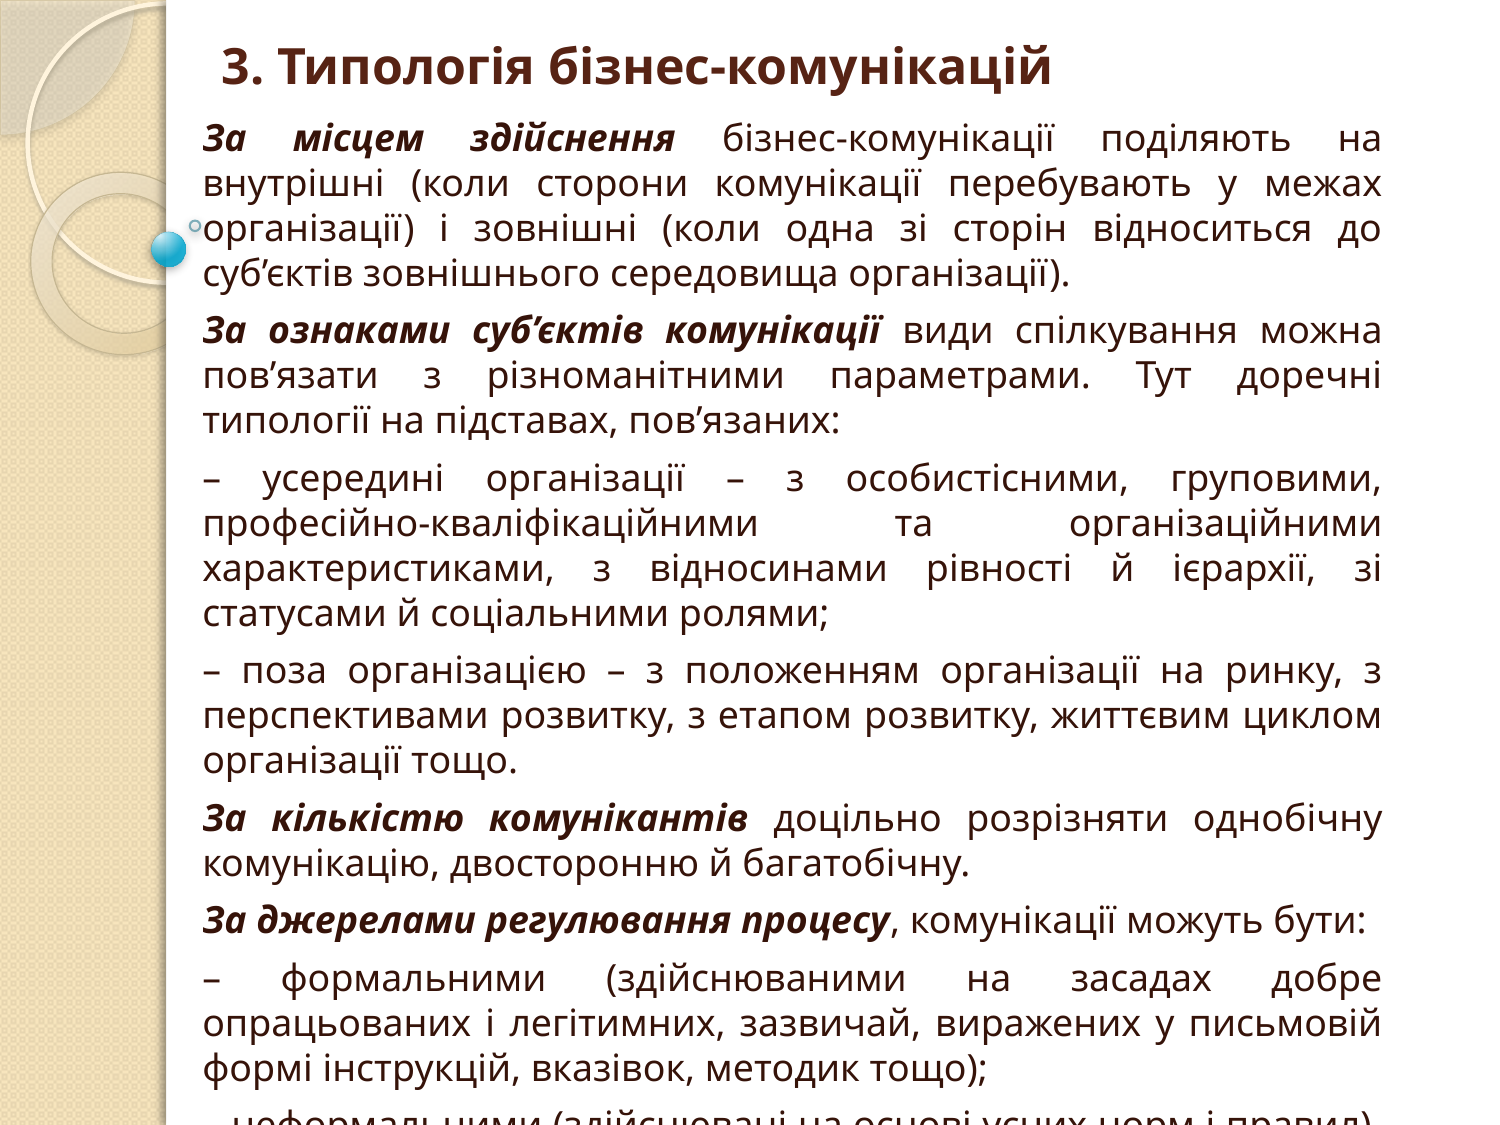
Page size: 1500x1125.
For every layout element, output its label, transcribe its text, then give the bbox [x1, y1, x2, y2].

title 3. Типологія бізнес-комунікацій [206, 42, 1422, 102]
subtitle За місцем здійснення бізнес-комунікації поділяють на внутрішні (коли сторони комунікації перебувають у межах організації) і зовнішні (коли одна зі сторін відноситься до суб’єктів зовнішнього середовища організації). За ознаками суб’єктів комунікації види спілкування можна пов’язати з різноманітними параметрами. Тут доречні типології на підставах, пов’язаних: – усередині організації – з особистісними, груповими, професійно-кваліфікаційними та організаційними характеристиками, з відносинами рівності й ієрархії, зі статусами й соціальними ролями; – поза організацією – з положенням організації на ринку, з перспективами розвитку, з етапом розвитку, життєвим циклом організації тощо. За кількістю комунікантів доцільно розрізняти однобічну комунікацію, двосторонню й багатобічну. За джерелами регулювання процесу, комунікації можуть бути: – формальними (здійснюваними на засадах добре опрацьованих і легітимних, зазвичай, виражених у письмовій формі інструкцій, вказівок, методик тощо); – неформальними (здійснювані на основі усних норм і правил). [183, 113, 1398, 1047]
